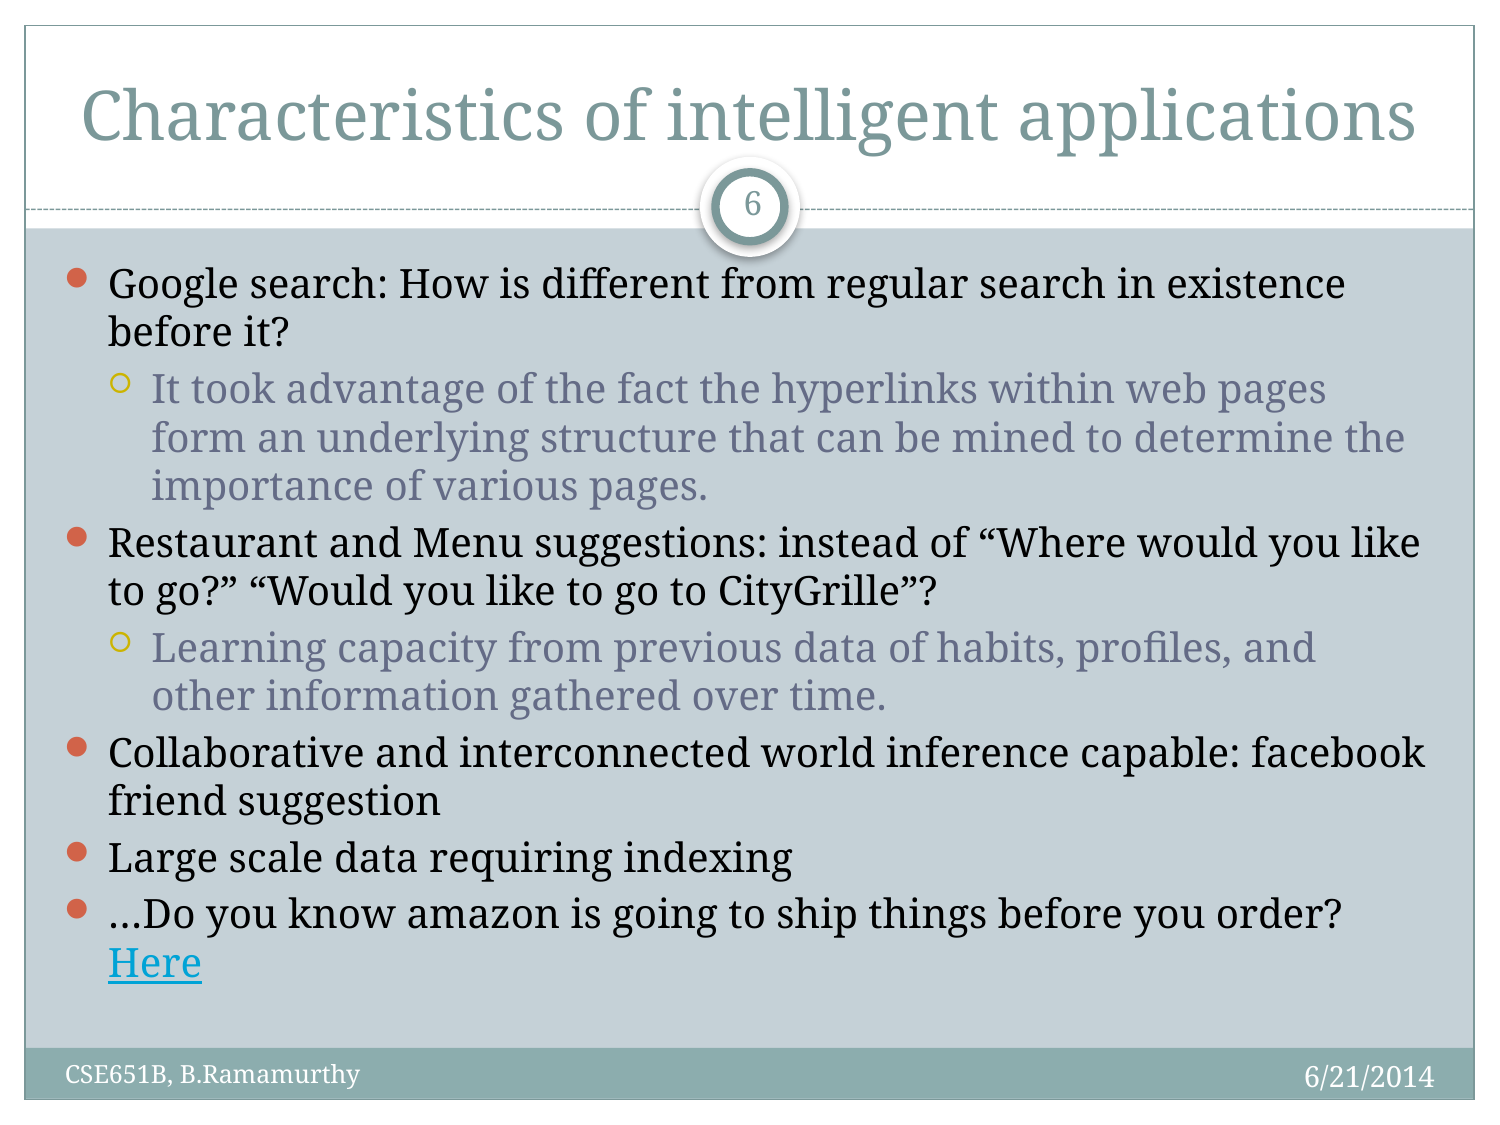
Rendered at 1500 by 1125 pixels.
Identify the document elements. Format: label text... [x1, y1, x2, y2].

list Google search: How is different from regular search in existence before it? It took advantage of the fact the hyperlinks within web pages form an underlying structure that can be mined to determine the importance of various pages. Restaurant and Menu suggestions: instead of “Where would you like to go?” “Would you like to go to CityGrille”? Learning capacity from previous data of habits, profiles, and other information gathered over time. Collaborative and interconnected world inference capable: facebook friend suggestion Large scale data requiring indexing …Do you know amazon is going to ship things before you order? Here [49, 250, 1445, 1001]
title Characteristics of intelligent applications [49, 37, 1450, 162]
slide_number 6 [715, 168, 791, 241]
footer CSE651B, B.Ramamurthy [50, 1051, 638, 1112]
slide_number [950, 1050, 1450, 1111]
